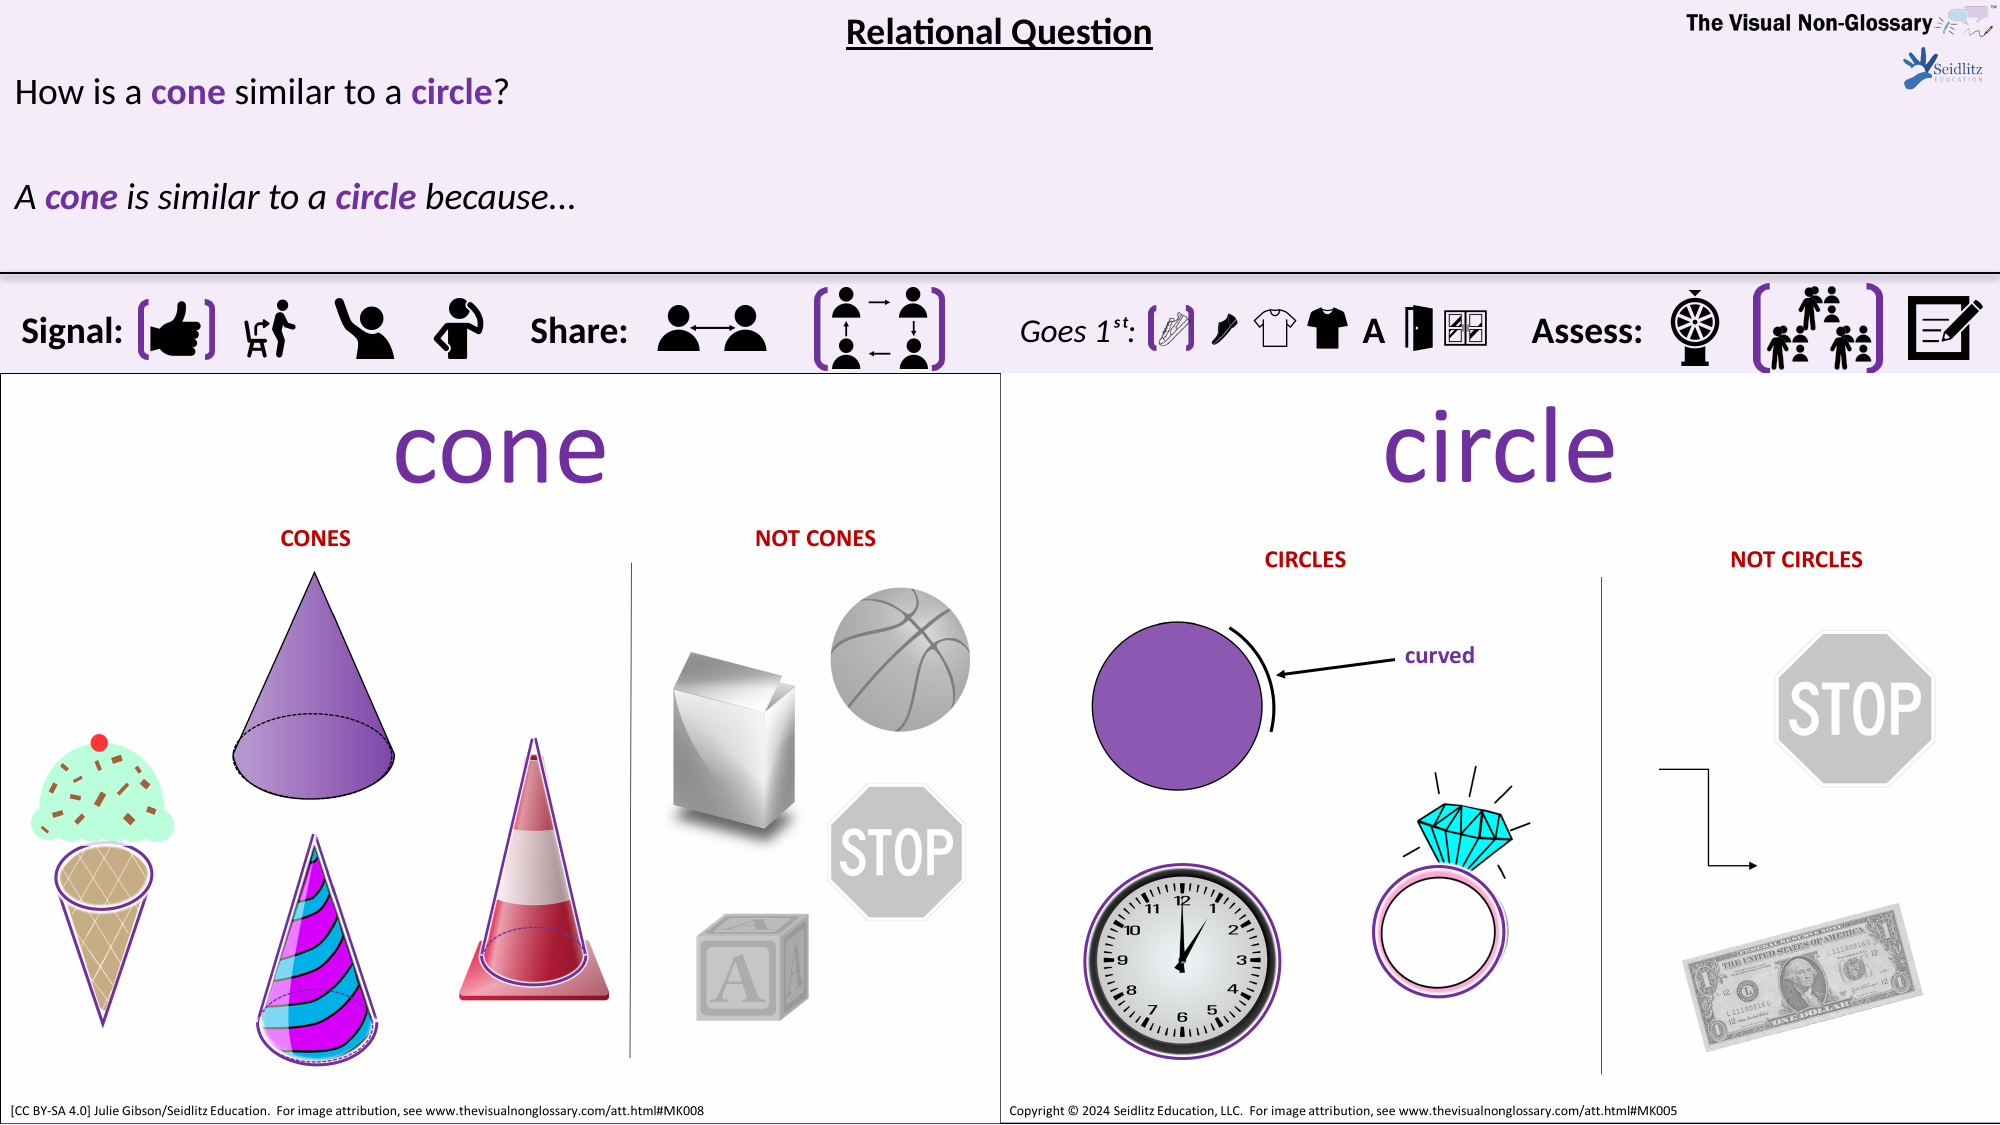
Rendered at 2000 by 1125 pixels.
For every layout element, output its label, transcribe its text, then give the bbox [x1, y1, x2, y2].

picture [334, 298, 395, 359]
text_box A [1347, 298, 1401, 359]
picture [428, 298, 490, 359]
text_box Share: [515, 298, 644, 359]
picture [656, 305, 769, 352]
text_box Assess: [1516, 298, 1652, 359]
picture [0, 283, 2000, 1124]
picture [1657, 290, 1733, 367]
picture [1252, 305, 1298, 352]
picture [1202, 310, 1241, 349]
text_box How is a cone similar to a circle? [0, 59, 2000, 120]
picture [1672, 0, 2000, 40]
picture [239, 298, 301, 359]
picture [1907, 290, 1984, 367]
picture [1304, 305, 1351, 352]
picture [814, 287, 946, 371]
picture [1396, 305, 1489, 352]
text_box Goes 1ˢᵗ: [1005, 301, 1152, 357]
text_box Relational Question [831, 0, 1169, 59]
picture [137, 298, 215, 361]
picture [1898, 44, 1991, 97]
text_box A cone is similar to a circle because... [0, 164, 2000, 225]
picture [1148, 305, 1195, 352]
text_box Signal: [6, 298, 138, 359]
